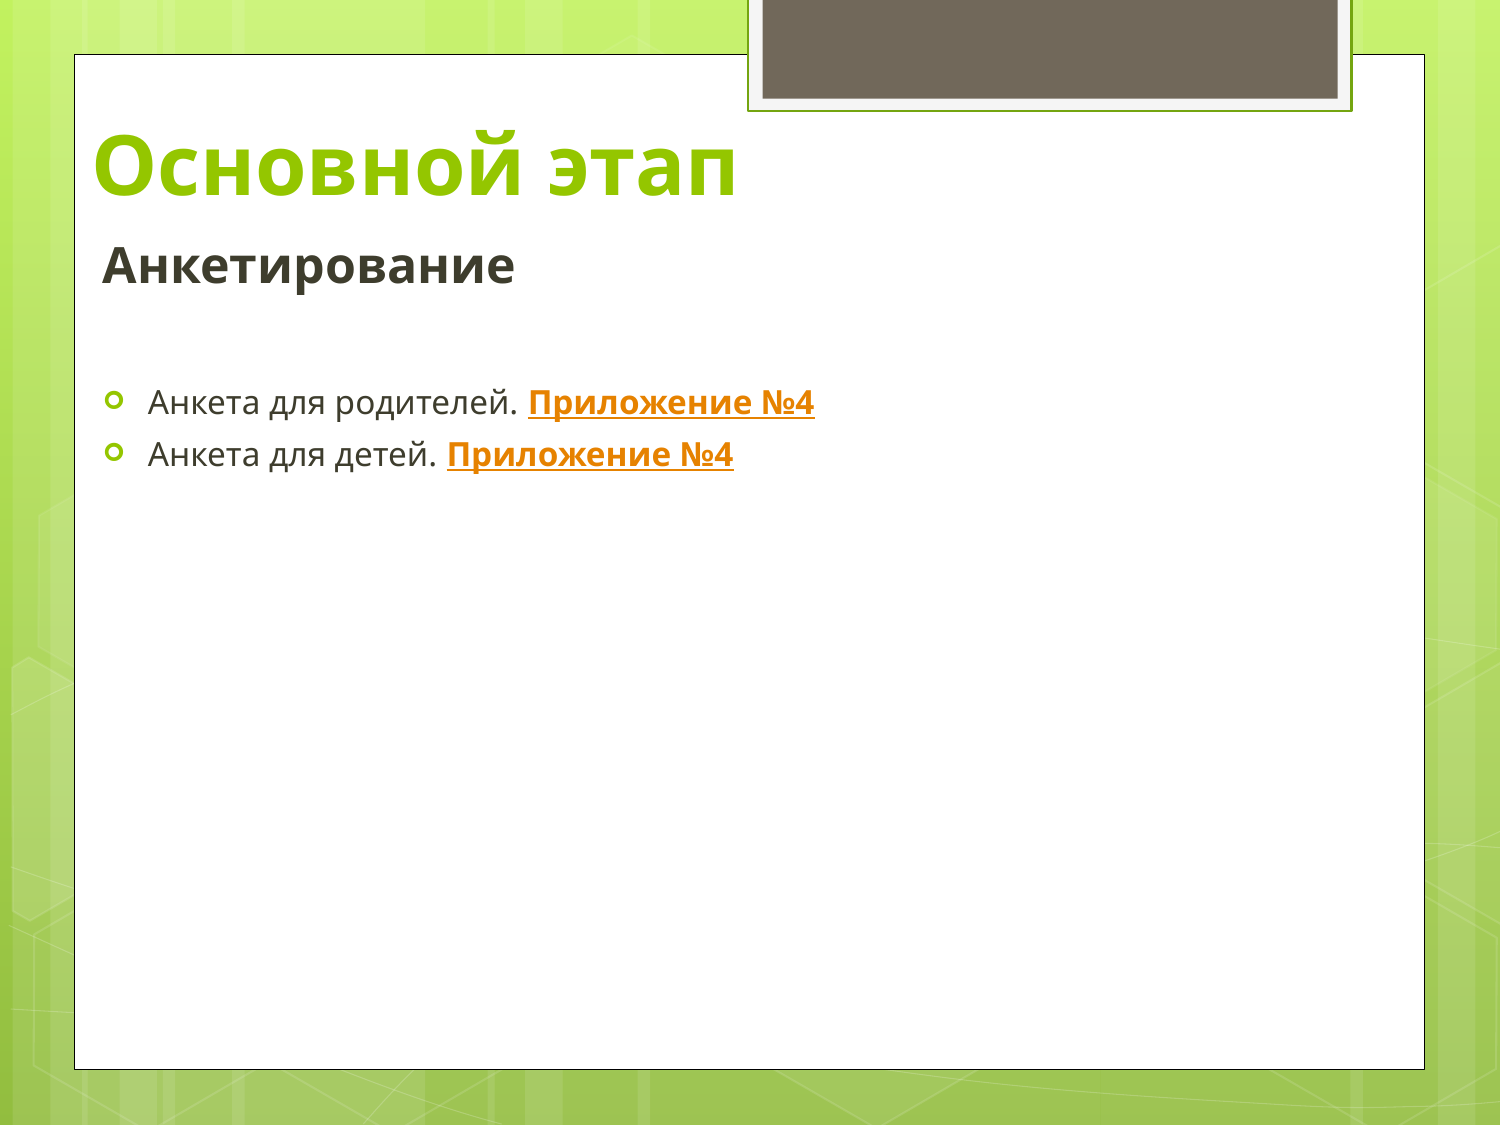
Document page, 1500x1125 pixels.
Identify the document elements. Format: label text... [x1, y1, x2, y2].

title Основной этап [76, 54, 1229, 220]
list Анкета для родителей. Приложение №4 Анкета для детей. Приложение №4 [76, 373, 1412, 915]
text_box [76, 231, 939, 315]
text_box Анкетирование [76, 225, 880, 301]
